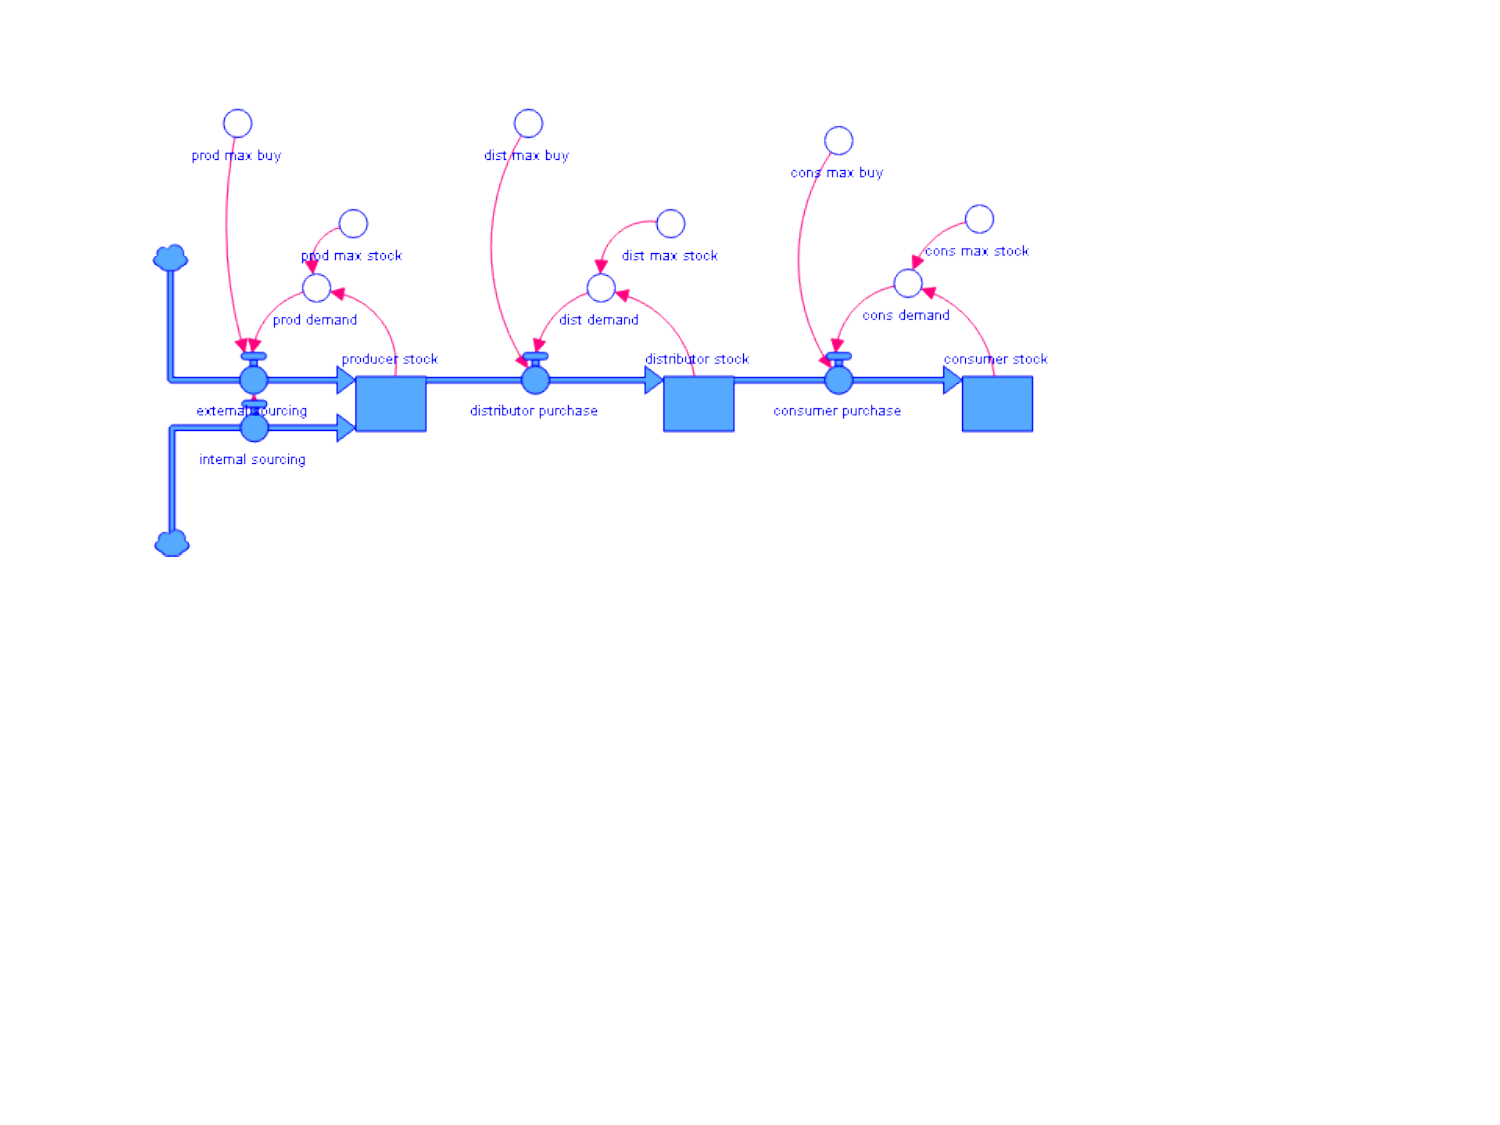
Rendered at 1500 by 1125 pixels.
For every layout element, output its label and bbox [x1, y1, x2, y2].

picture [151, 101, 1051, 557]
